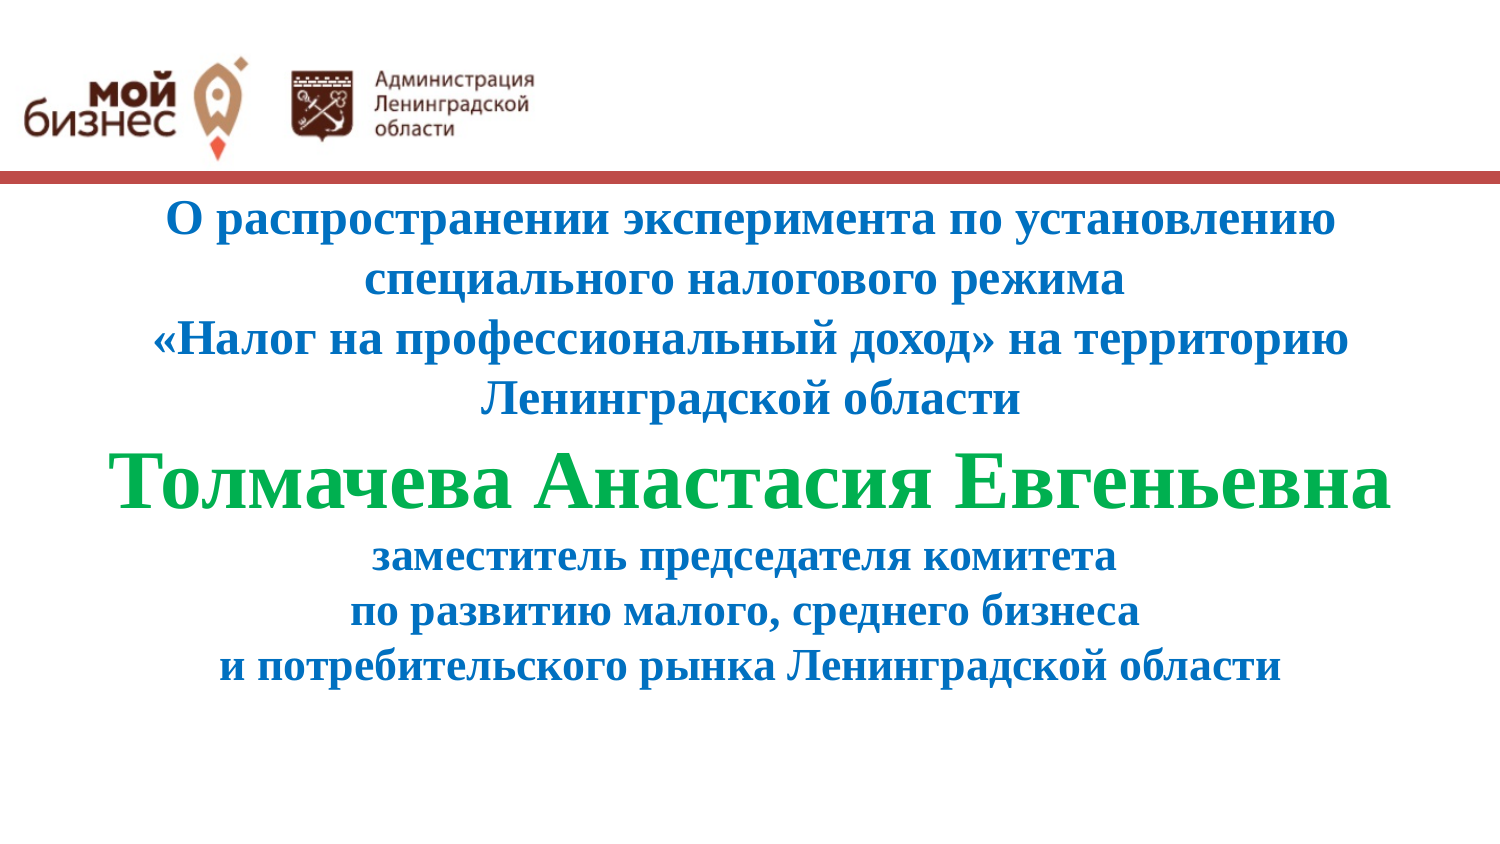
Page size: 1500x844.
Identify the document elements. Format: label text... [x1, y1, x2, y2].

picture [0, 3, 660, 177]
title О распространении эксперимента по установлению специального налогового режима «Налог на профессиональный доход» на территорию Ленинградской области Толмачева Анастасия Евгеньевна заместитель председателя комитета по развитию малого, среднего бизнеса и потребительского рынка Ленинградской области [51, 185, 1451, 793]
picture [0, 178, 660, 212]
